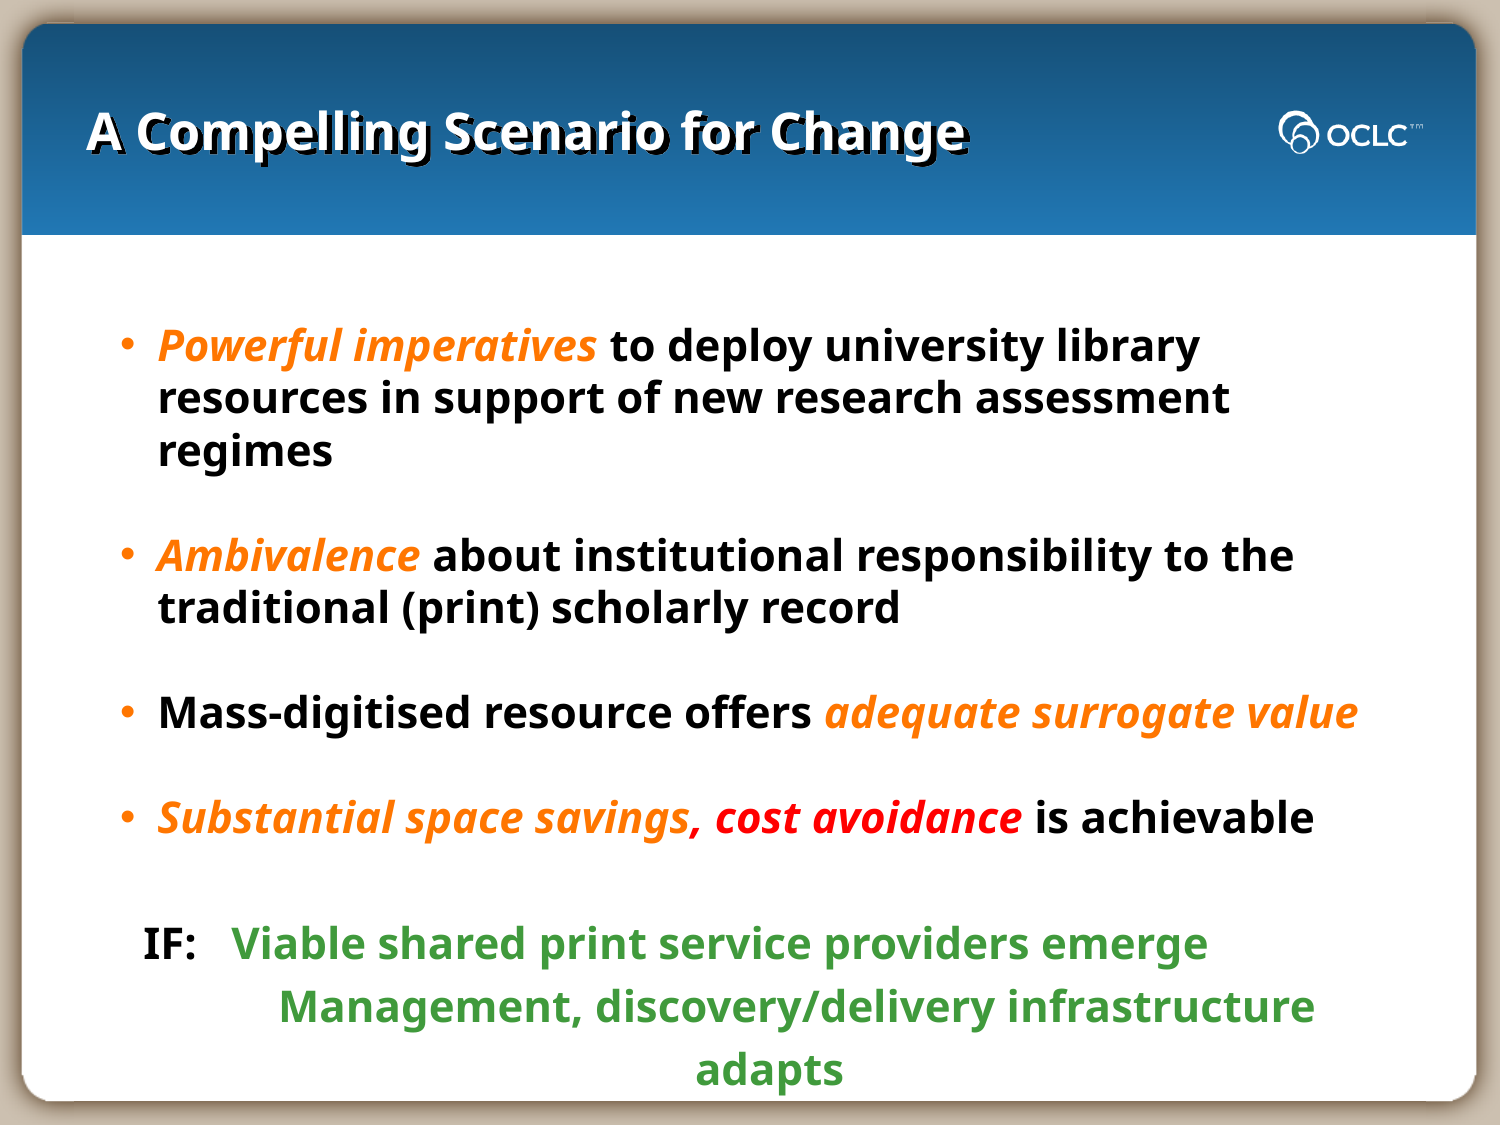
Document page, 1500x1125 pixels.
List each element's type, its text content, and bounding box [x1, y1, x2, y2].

picture [0, 0, 1500, 1125]
title A Compelling Scenario for Change [71, 23, 1219, 236]
list Powerful imperatives to deploy university library resources in support of new research assessment regimes Ambivalence about institutional responsibility to the traditional (print) scholarly record Mass-digitised resource offers adequate surrogate value Substantial space savings, cost avoidance is achievable IF: Viable shared print service providers emerge Management, discovery/delivery infrastructure adapts [117, 317, 1382, 1008]
